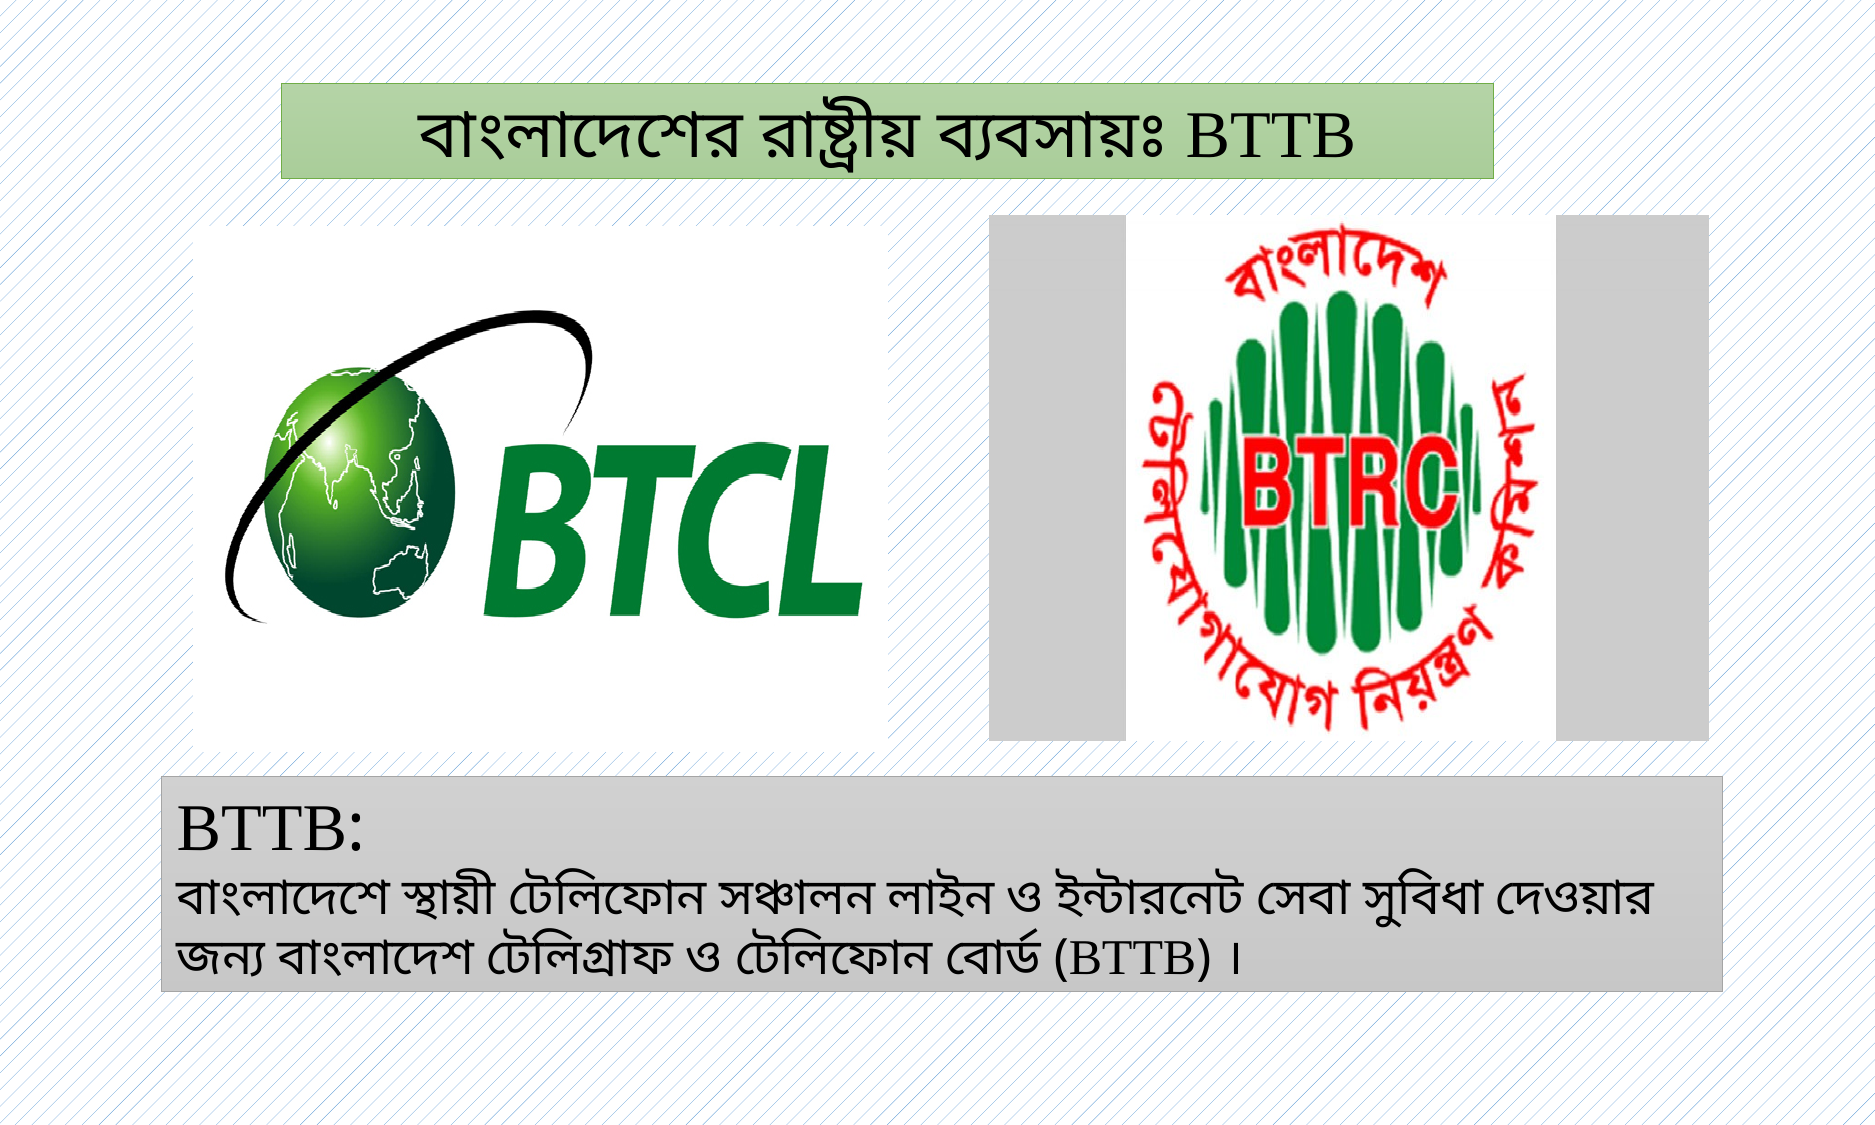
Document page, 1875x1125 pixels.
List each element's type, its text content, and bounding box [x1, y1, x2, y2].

picture [193, 226, 888, 752]
picture [989, 215, 1709, 741]
text_box BTTB: বাংলাদেশে স্থায়ী টেলিফোন সঞ্চালন লাইন ও ইন্টারনেট সেবা সুবিধা দেওয়ার জন্য বাংলাদেশ টেলিগ্রাফ ও টেলিফোন বোর্ড (BTTB) । [161, 776, 1723, 992]
text_box বাংলাদেশের রাষ্ট্রীয় ব্যবসায়ঃ BTTB [281, 83, 1494, 179]
